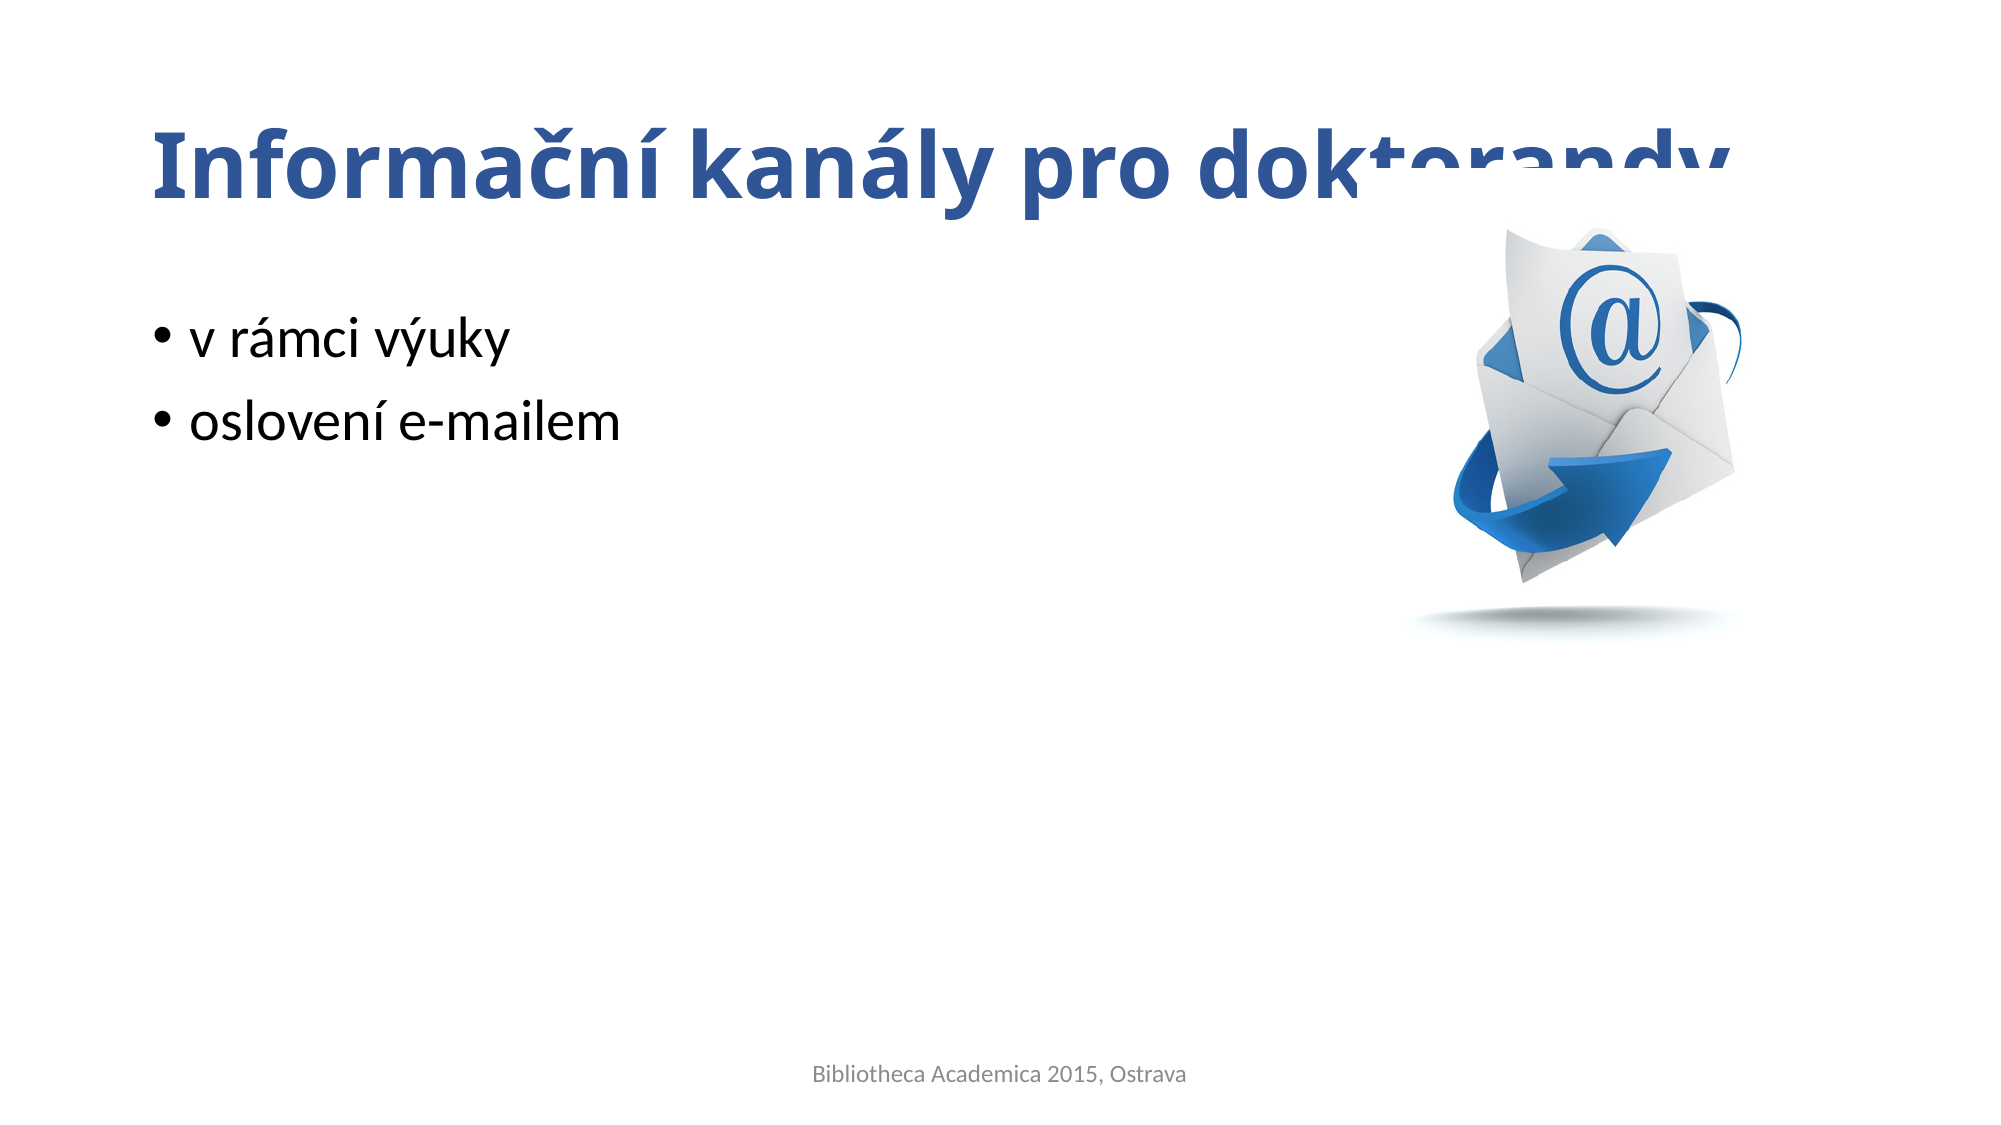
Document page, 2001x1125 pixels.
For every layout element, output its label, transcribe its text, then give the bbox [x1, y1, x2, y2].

title Informační kanály pro doktorandy [137, 59, 1863, 278]
picture [1357, 168, 1841, 652]
list v rámci výuky oslovení e-mailem [137, 299, 1863, 1014]
footer Bibliotheca Academica 2015, Ostrava [662, 1042, 1338, 1103]
